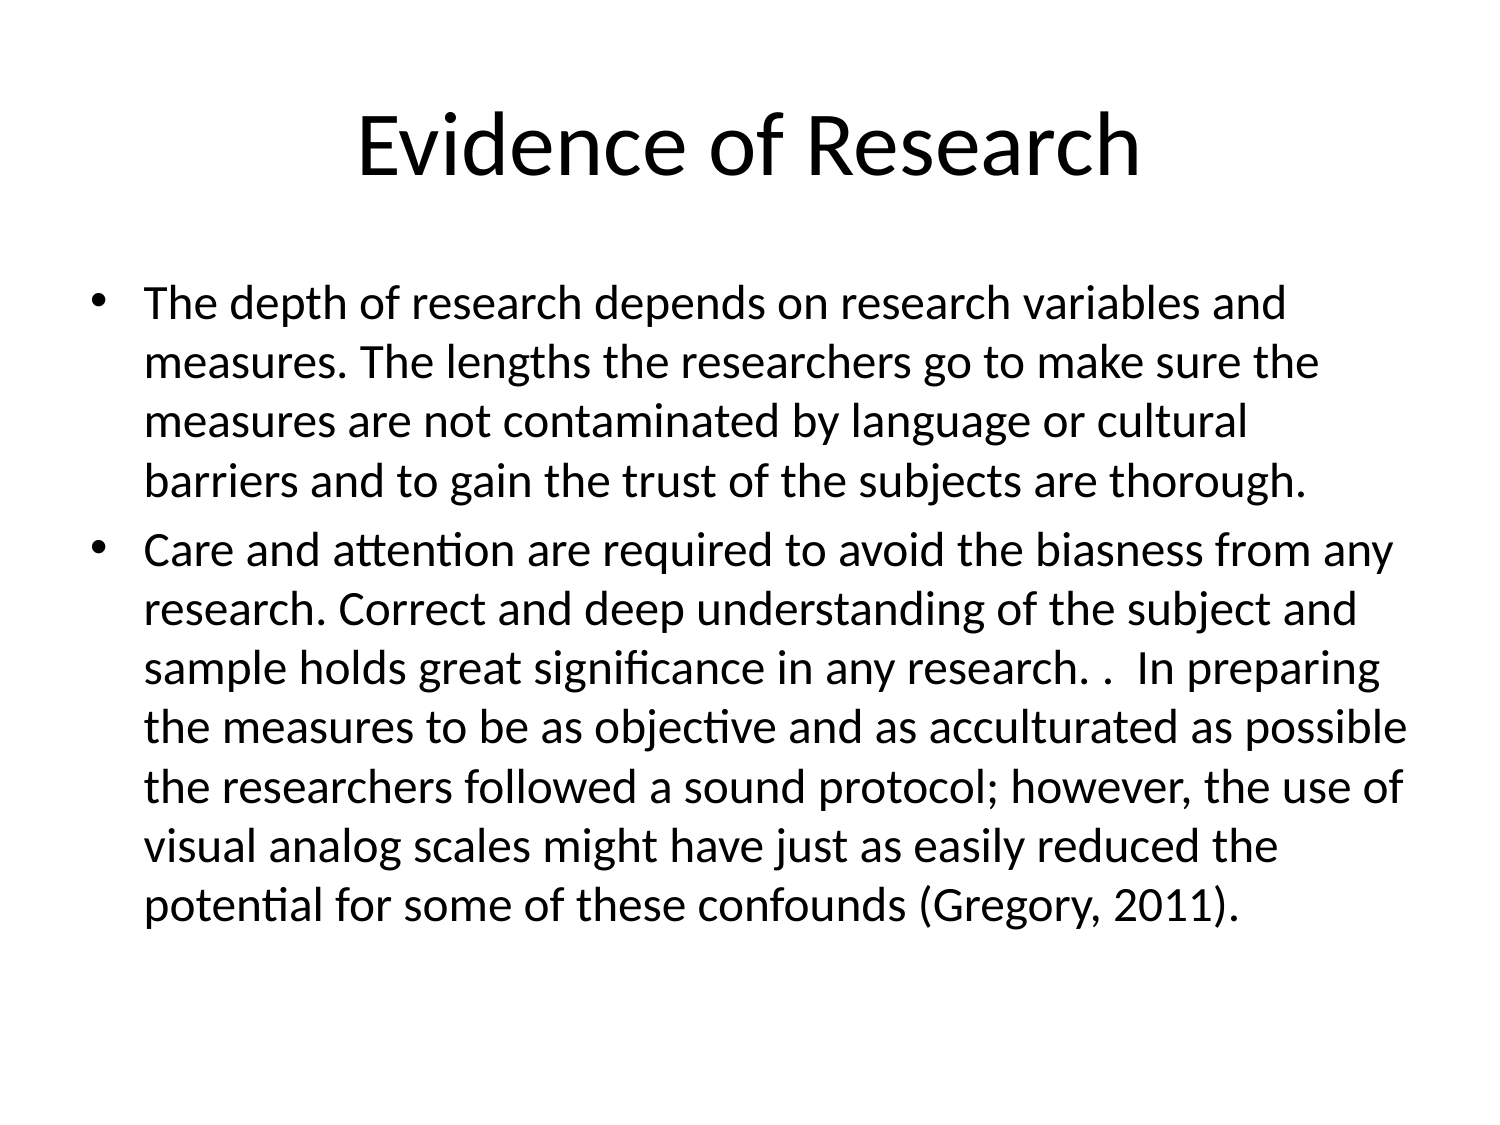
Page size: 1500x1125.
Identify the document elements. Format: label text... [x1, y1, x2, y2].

list The depth of research depends on research variables and measures. The lengths the researchers go to make sure the measures are not contaminated by language or cultural barriers and to gain the trust of the subjects are thorough. Care and attention are required to avoid the biasness from any research. Correct and deep understanding of the subject and sample holds great significance in any research. . In preparing the measures to be as objective and as acculturated as possible the researchers followed a sound protocol; however, the use of visual analog scales might have just as easily reduced the potential for some of these confounds (Gregory, 2011). [75, 262, 1425, 1005]
title Evidence of Research [75, 45, 1425, 233]
